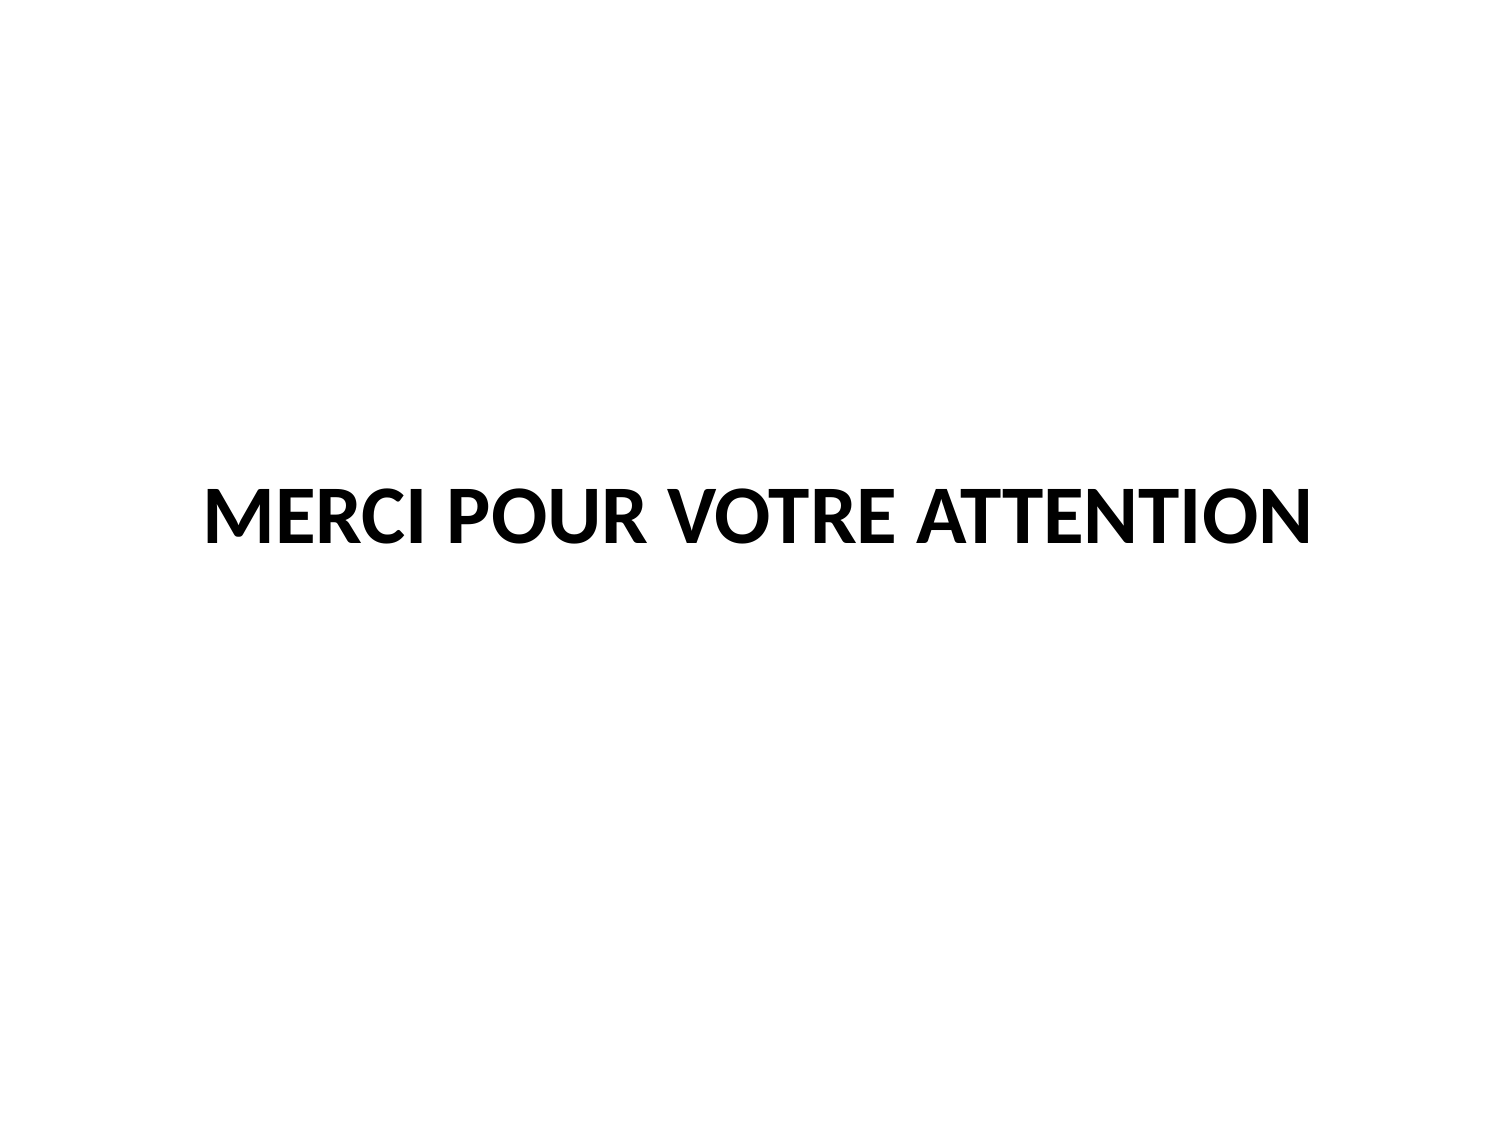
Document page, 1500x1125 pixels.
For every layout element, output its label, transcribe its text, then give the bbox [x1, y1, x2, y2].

list MERCI POUR VOTRE ATTENTION [75, 262, 1425, 1005]
